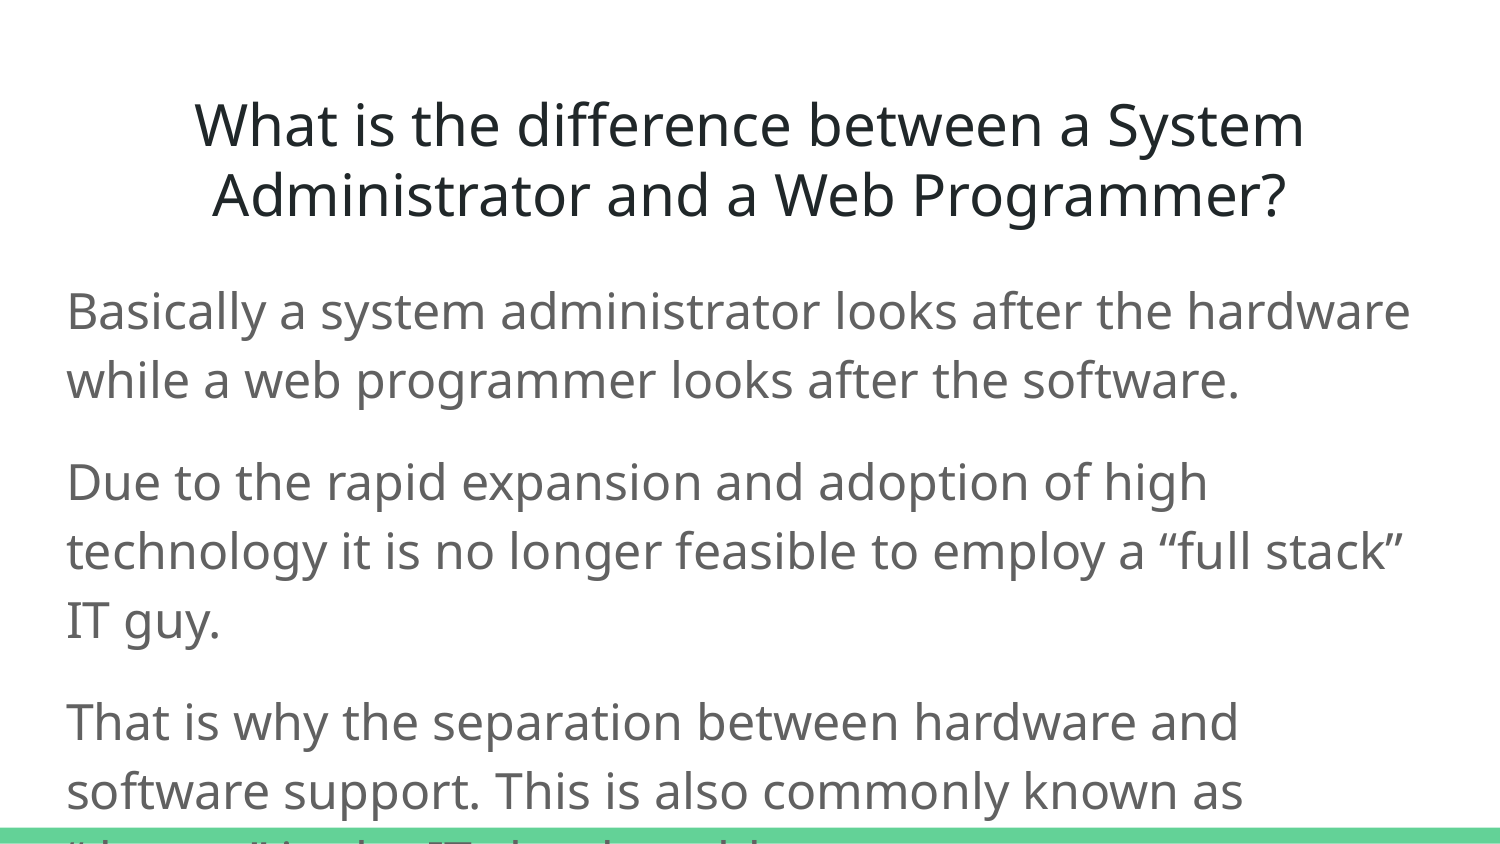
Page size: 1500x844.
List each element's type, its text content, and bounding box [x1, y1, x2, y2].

list Basically a system administrator looks after the hardware while a web programmer looks after the software. Due to the rapid expansion and adoption of high technology it is no longer feasible to employ a “full stack” IT guy. That is why the separation between hardware and software support. This is also commonly known as “devops” in the IT cloud world. [51, 255, 1449, 805]
title What is the difference between a System Administrator and a Web Programmer? [51, 72, 1449, 234]
